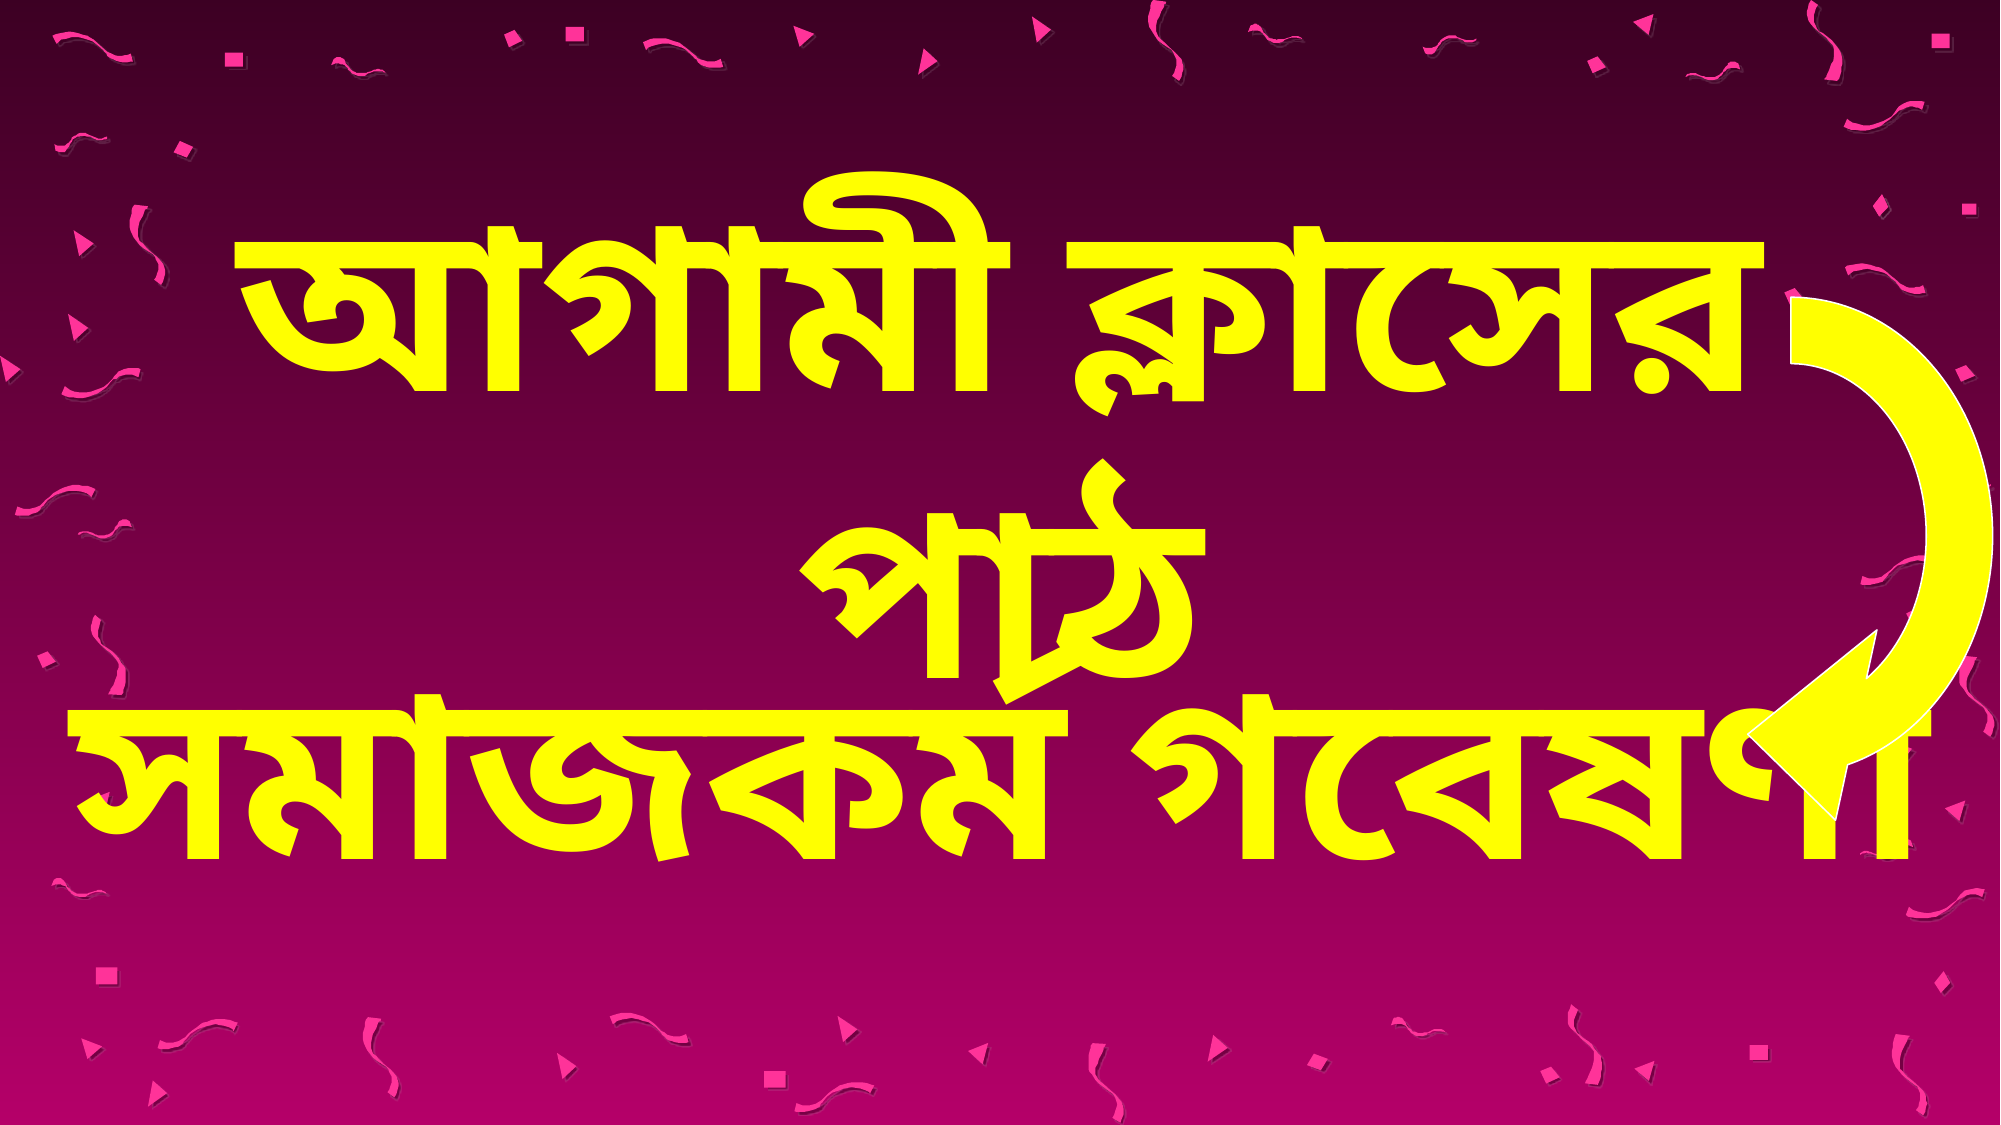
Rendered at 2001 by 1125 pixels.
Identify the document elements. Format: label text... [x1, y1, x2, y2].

text_box [1747, 297, 1993, 821]
text_box সমাজকর্ম গবেষণা [37, 612, 1963, 915]
text_box আগামী ক্লাসের পাঠ [37, 144, 1963, 612]
